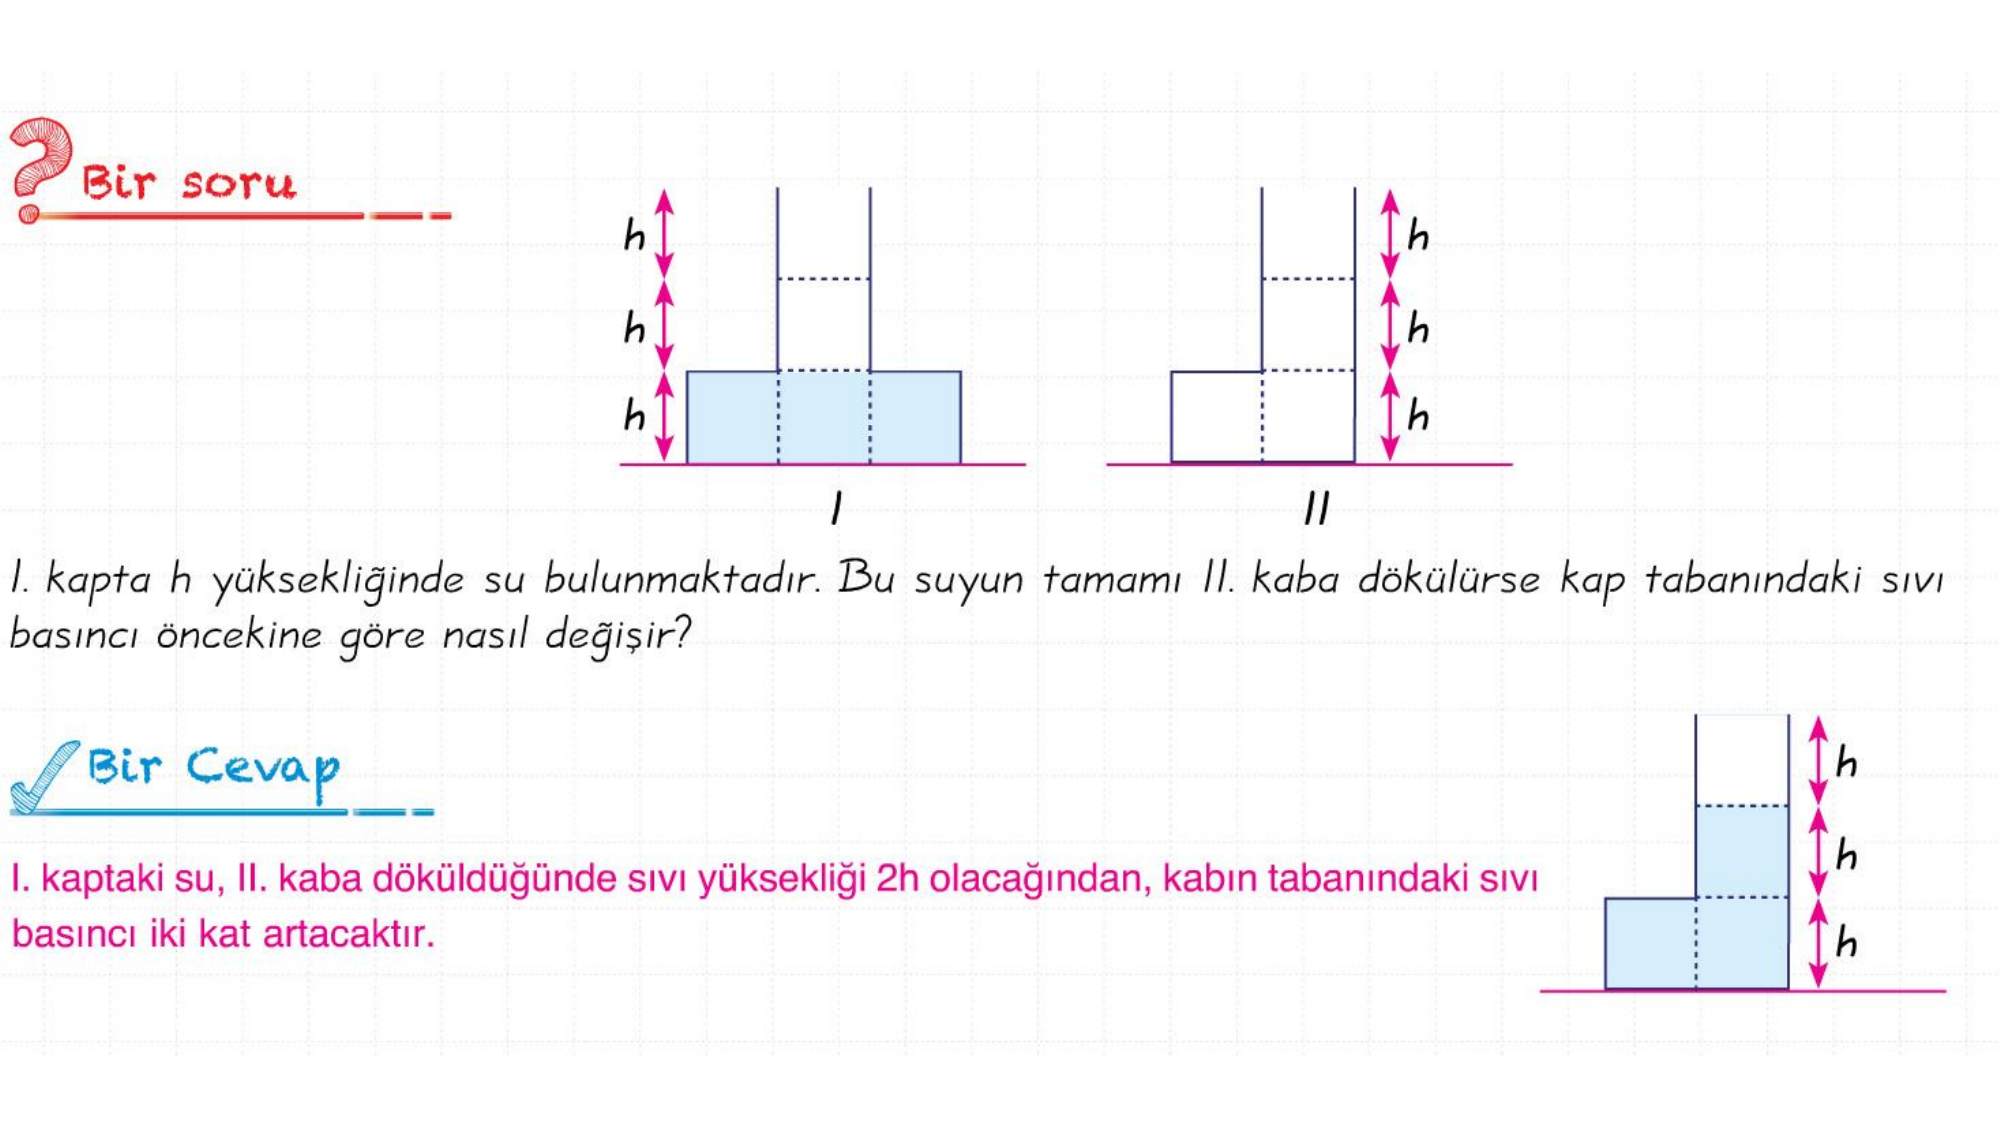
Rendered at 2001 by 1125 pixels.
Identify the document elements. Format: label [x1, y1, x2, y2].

picture [0, 69, 2000, 1056]
